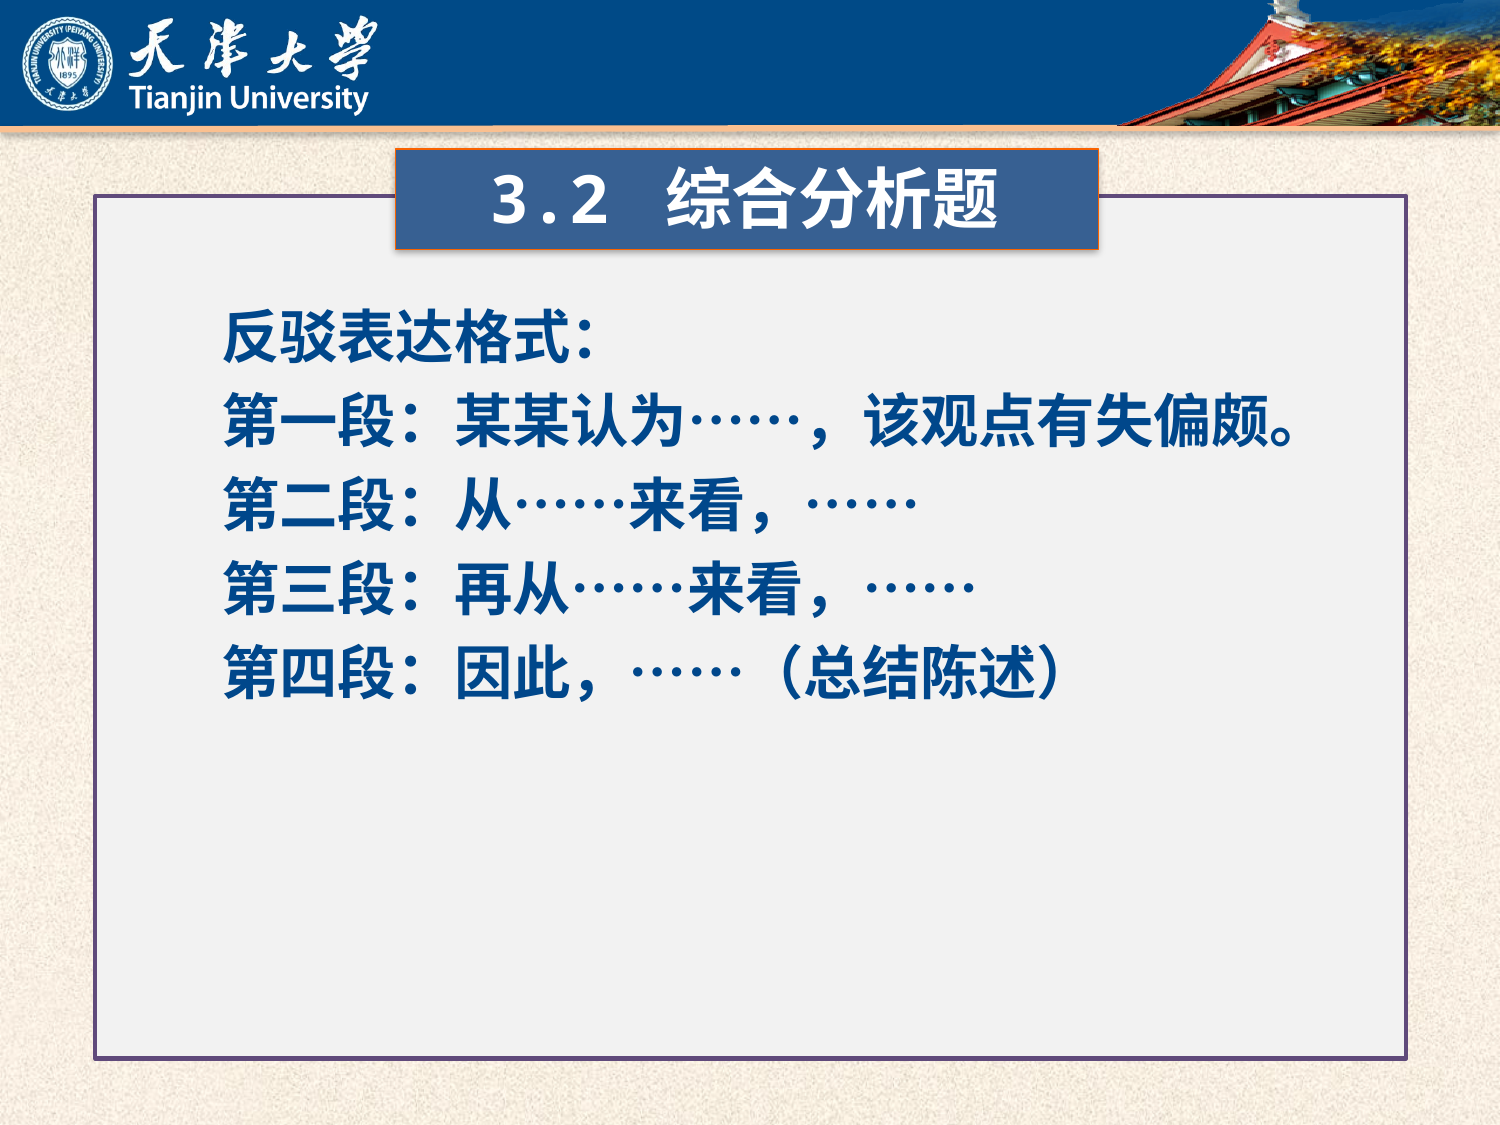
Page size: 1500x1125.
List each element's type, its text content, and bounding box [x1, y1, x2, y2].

picture [0, 0, 1500, 126]
text_box 3.2 综合分析题 [395, 149, 1093, 268]
picture [0, 131, 1500, 1125]
text_box 反驳表达格式： 第一段：某某认为……，该观点有失偏颇。 第二段：从……来看，…… 第三段：再从……来看，…… 第四段：因此，……（总结陈述） [100, 278, 1387, 1047]
text_box [95, 196, 1407, 1059]
text_box [395, 148, 1099, 250]
